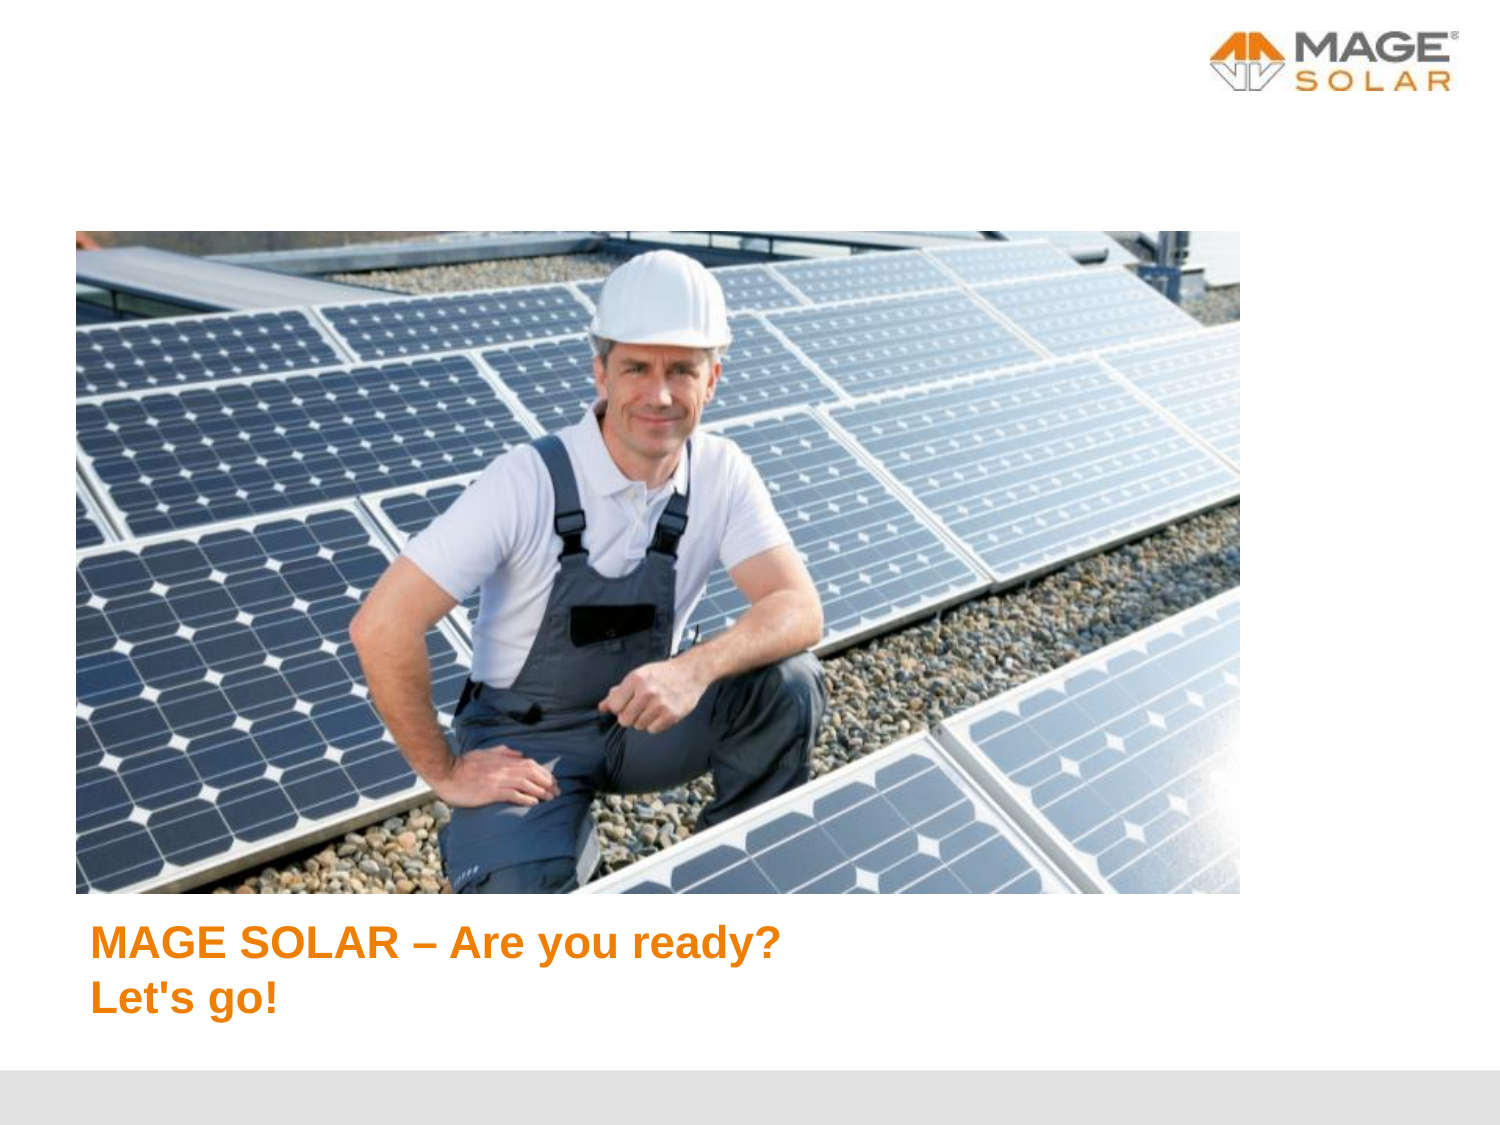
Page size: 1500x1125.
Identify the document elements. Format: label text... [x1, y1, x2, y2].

picture [76, 231, 1240, 894]
picture [1210, 31, 1459, 91]
title MAGE SOLAR – Are you ready? Let's go! [75, 904, 1445, 1047]
